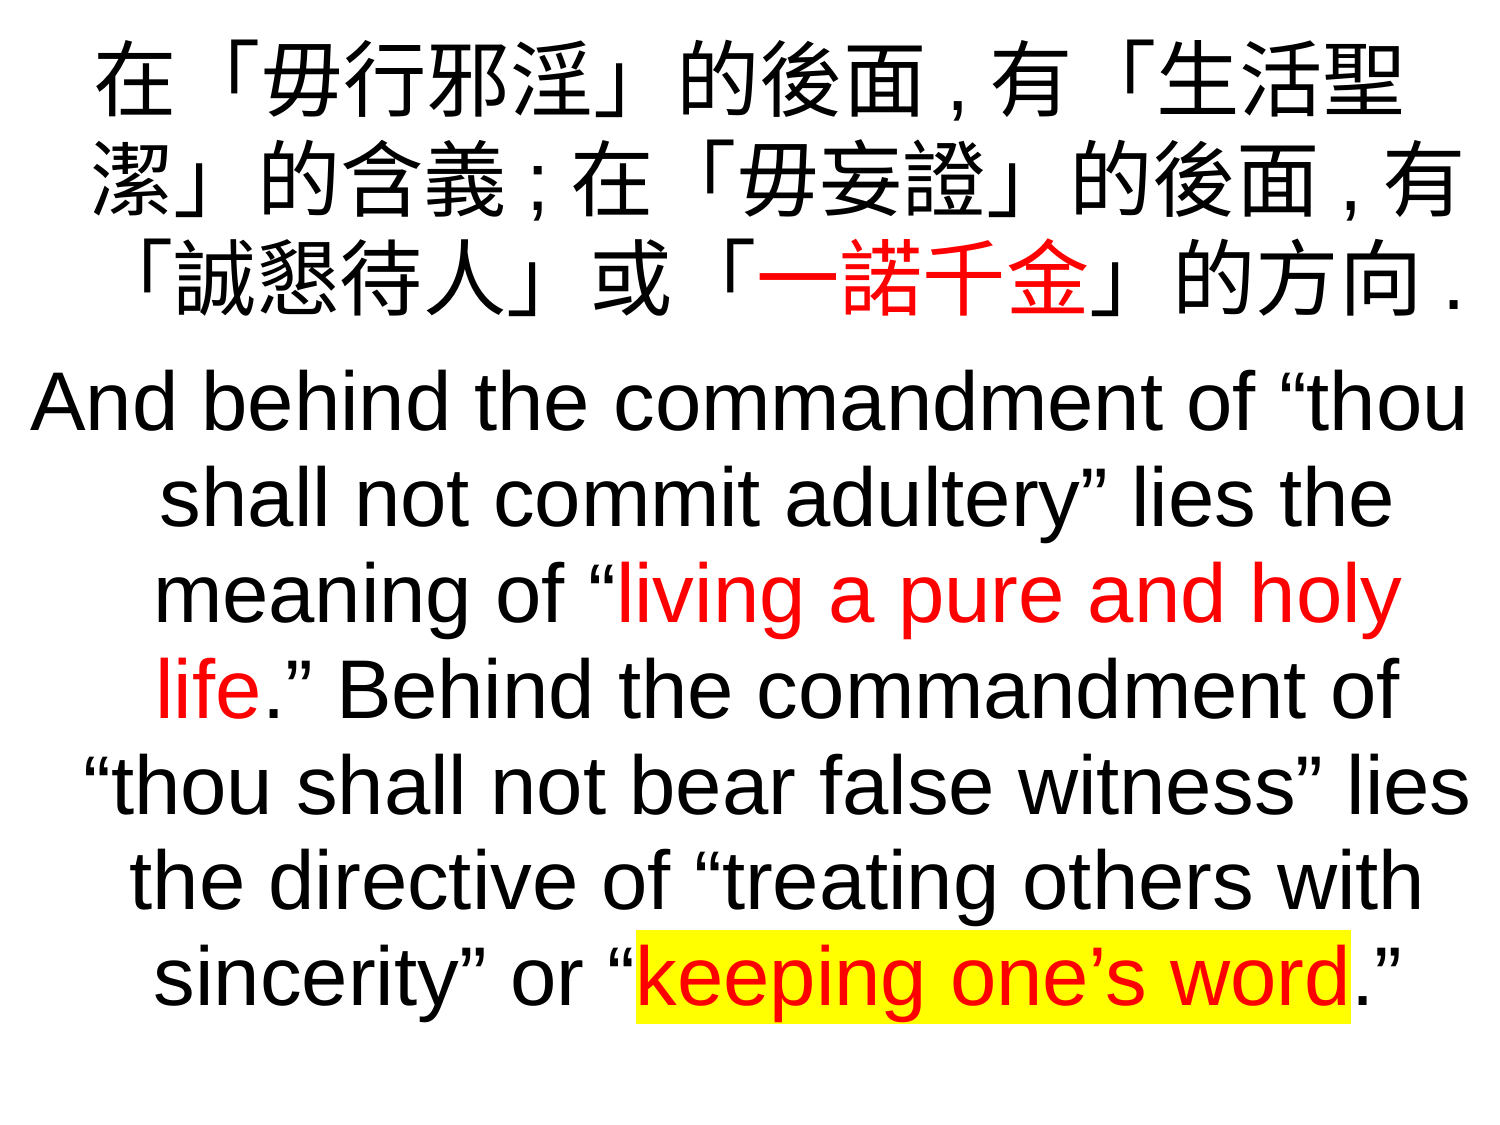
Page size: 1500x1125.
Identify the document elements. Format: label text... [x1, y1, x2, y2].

list 在「毋行邪淫」的後面,有「生活聖潔」的含義;在「毋妄證」的後面,有「誠懇待人」或「一諾千金」的方向. And behind the commandment of “thou shall not commit adultery” lies the meaning of “living a pure and holy life.” Behind the commandment of “thou shall not bear false witness” lies the directive of “treating others with sincerity” or “keeping one’s word.” [0, 19, 1500, 1118]
